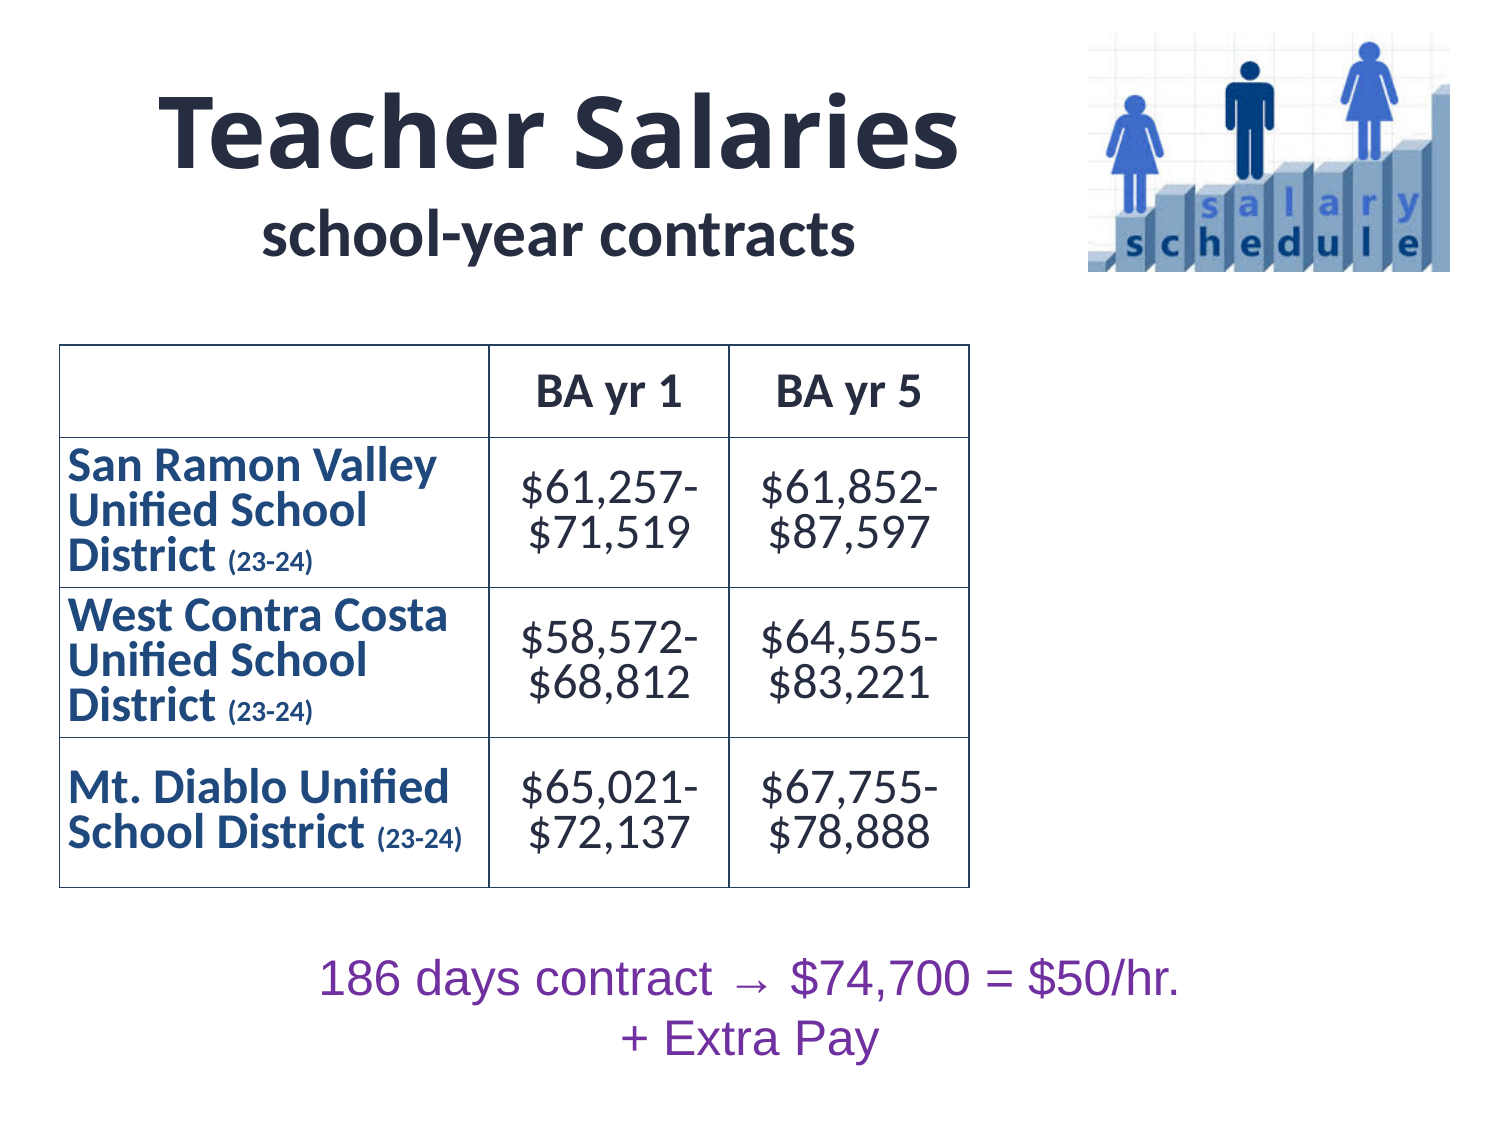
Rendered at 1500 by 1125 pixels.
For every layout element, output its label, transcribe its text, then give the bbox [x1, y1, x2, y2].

table_cell $61,257-$71,519 [490, 438, 728, 587]
table_header BA yr 1 [490, 346, 728, 437]
table_cell West Contra Costa Unified School District (23-24) [60, 588, 488, 737]
table_cell $67,755-$78,888 [730, 738, 968, 887]
picture [1088, 33, 1450, 272]
table_header [60, 346, 488, 437]
title Teacher Salaries school-year contracts [30, 44, 1089, 295]
table_cell $61,852-$87,597 [730, 438, 968, 587]
table_cell Mt. Diablo Unified School District (23-24) [60, 738, 488, 887]
table_cell $58,572-$68,812 [490, 588, 728, 737]
text_box 186 days contract → $74,700 = $50/hr. + Extra Pay [61, 938, 1438, 1075]
table_cell $65,021-$72,137 [490, 738, 728, 887]
table_cell $64,555-$83,221 [730, 588, 968, 737]
table_cell San Ramon Valley Unified School District (23-24) [60, 438, 488, 587]
table_header BA yr 5 [730, 346, 968, 437]
